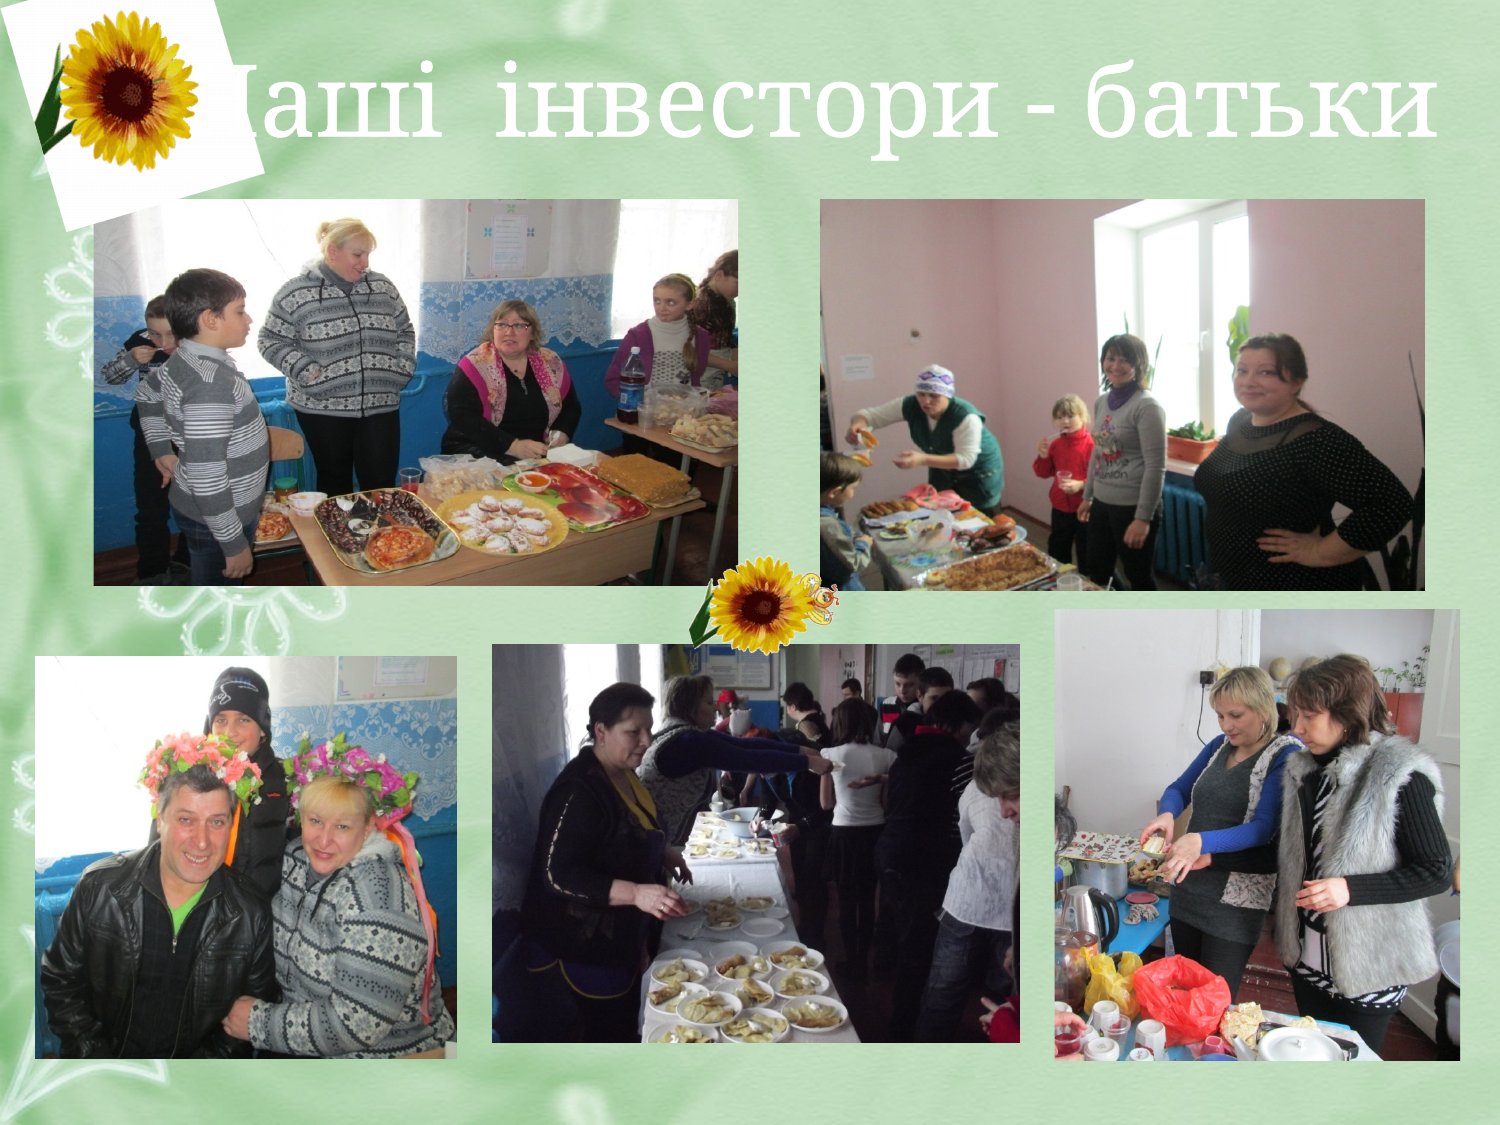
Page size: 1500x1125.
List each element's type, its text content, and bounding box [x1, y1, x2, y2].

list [93, 198, 739, 587]
title Наші інвестори - батьки [255, 44, 1480, 165]
picture [0, 0, 1500, 1125]
